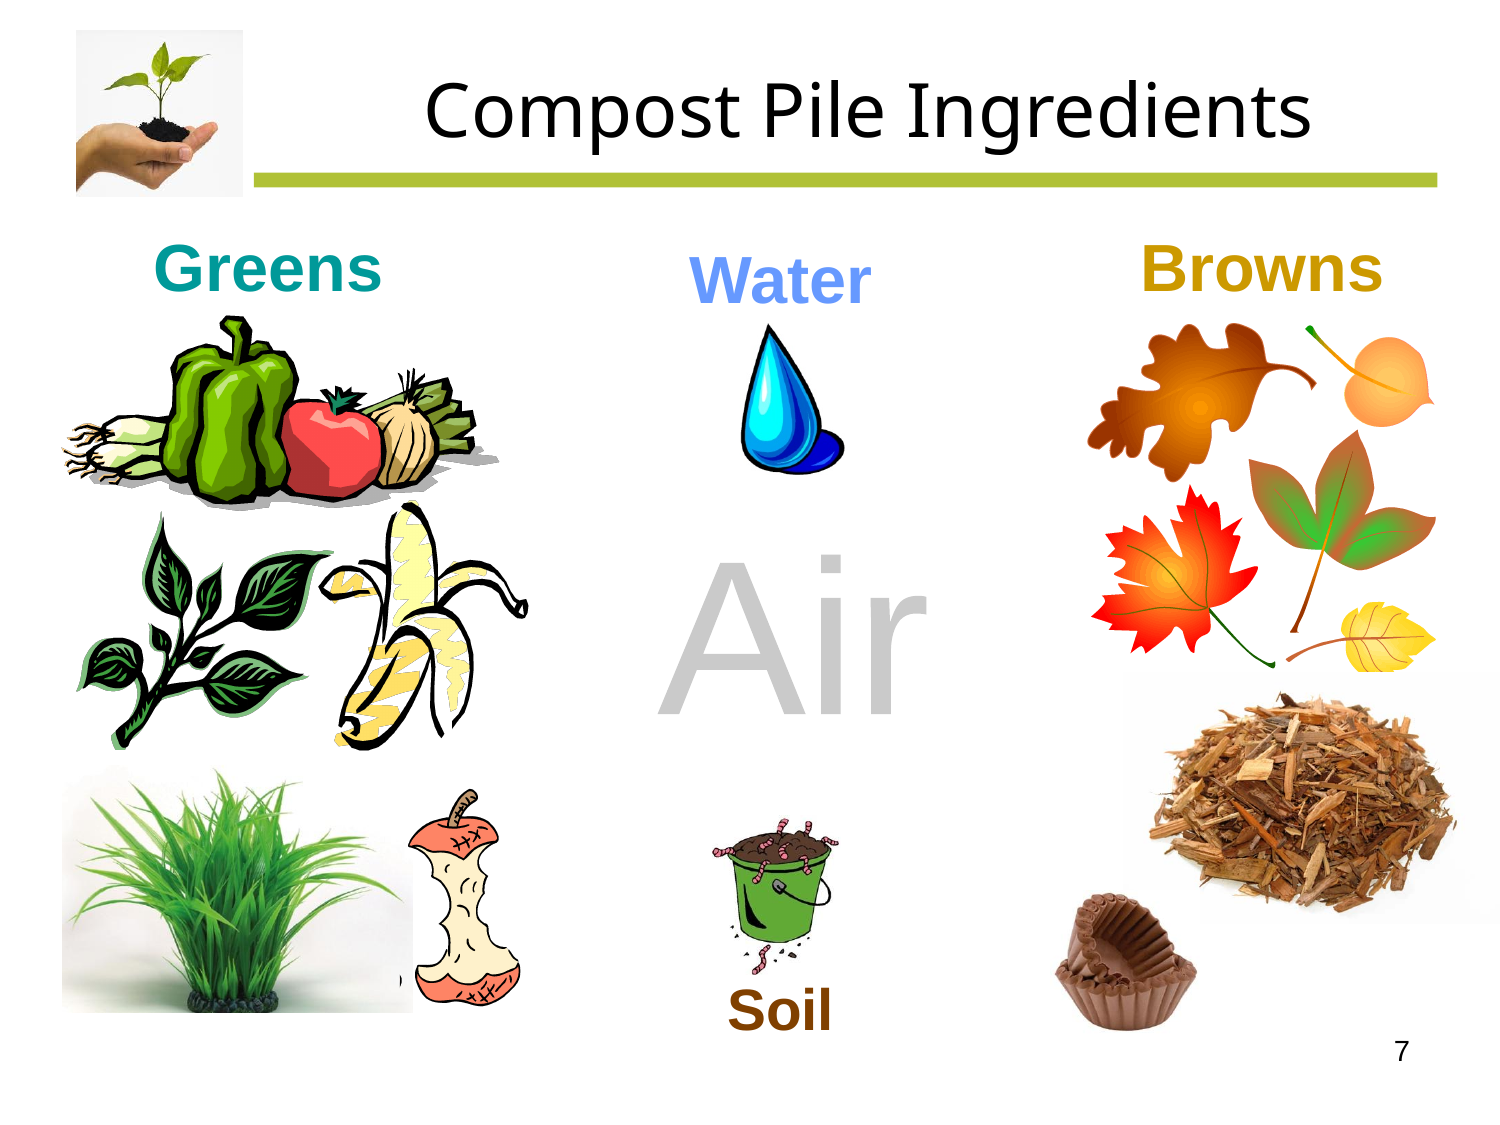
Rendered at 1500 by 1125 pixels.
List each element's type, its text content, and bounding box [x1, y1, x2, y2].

text_box Browns [1124, 217, 1413, 313]
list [76, 511, 312, 751]
picture [1049, 322, 1500, 1036]
slide_number ‹#› [1074, 1024, 1425, 1103]
picture [76, 30, 243, 197]
text_box Soil [712, 964, 875, 1050]
picture [61, 313, 529, 752]
picture [729, 323, 851, 476]
text_box Greens [24, 217, 513, 313]
text_box [624, 579, 938, 675]
picture [712, 815, 841, 976]
text_box Water [612, 229, 950, 325]
title Compost Pile Ingredients [300, 29, 1438, 185]
picture [62, 754, 521, 1013]
